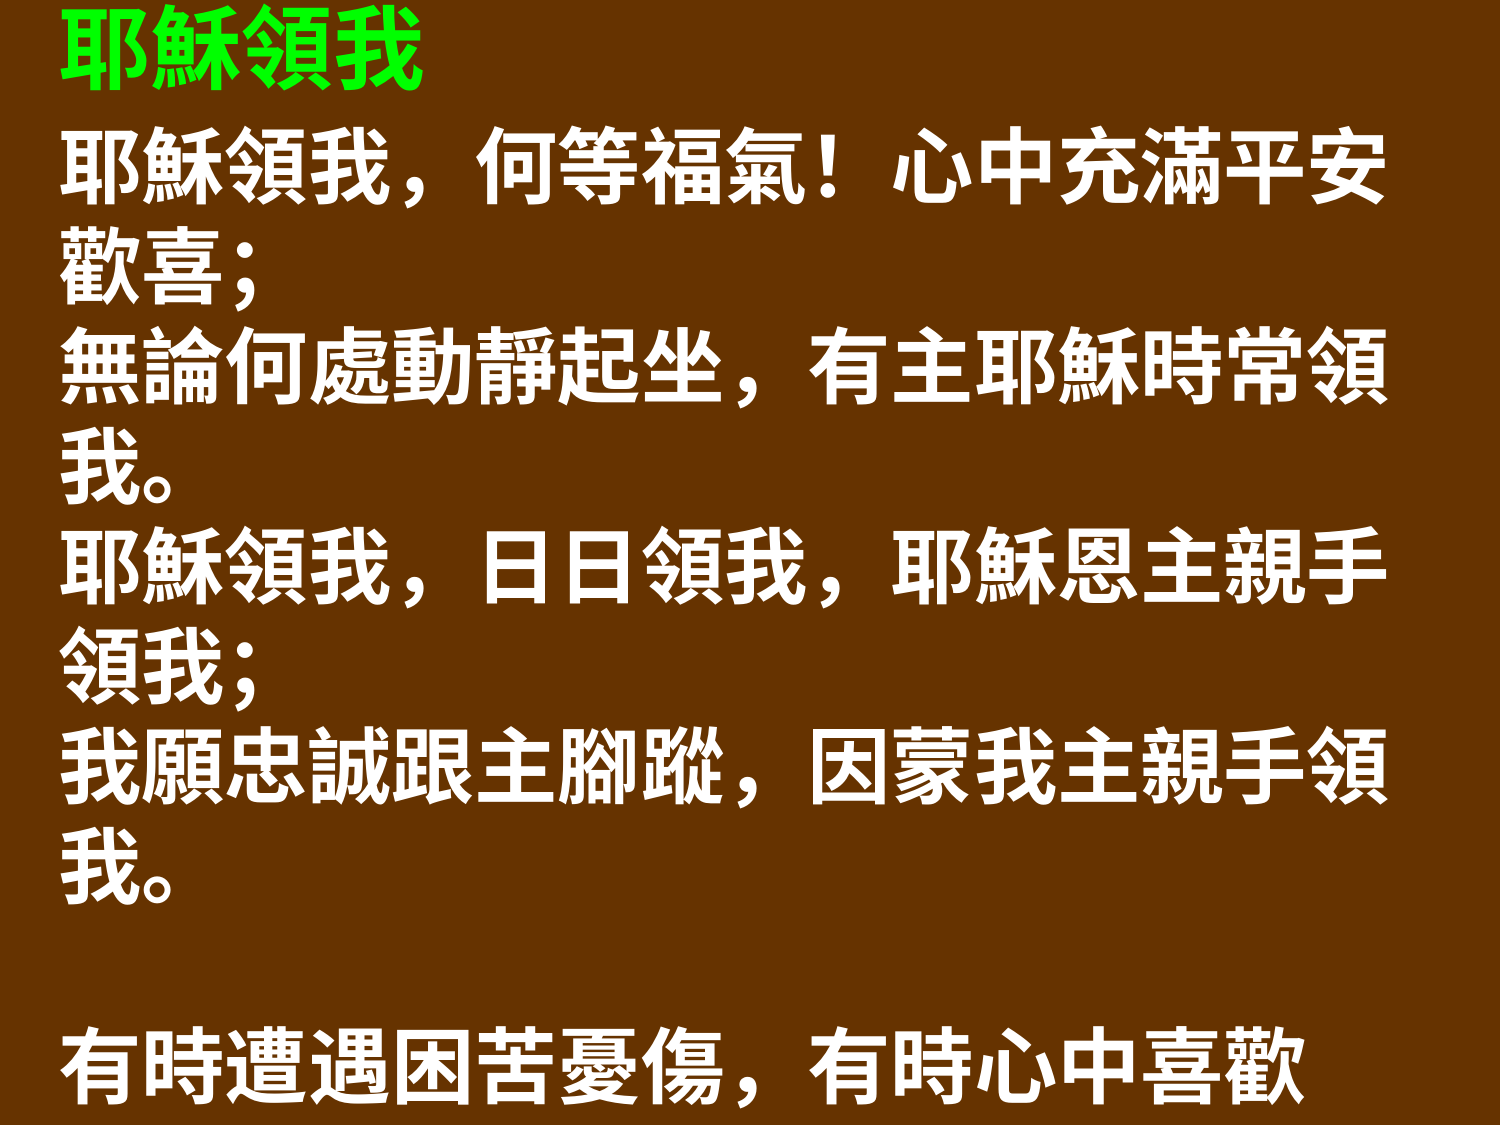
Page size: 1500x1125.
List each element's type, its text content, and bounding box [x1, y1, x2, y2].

text_box 耶穌領我 耶穌領我，何等福氣！心中充滿平安歡喜； 無論何處動靜起坐，有主耶穌時常領我。 耶穌領我，日日領我，耶穌恩主親手領我； 我願忠誠跟主腳蹤，因蒙我主親手領我。 有時遭遇困苦憂傷，有時心中喜歡暢； 風平浪靜，或起狂波，有主耶穌時常領我。 耶穌領我，日日領我，耶穌恩主親手領我； 我願忠誠跟主腳蹤，因蒙我主親手領我。 [24, 0, 1463, 1125]
